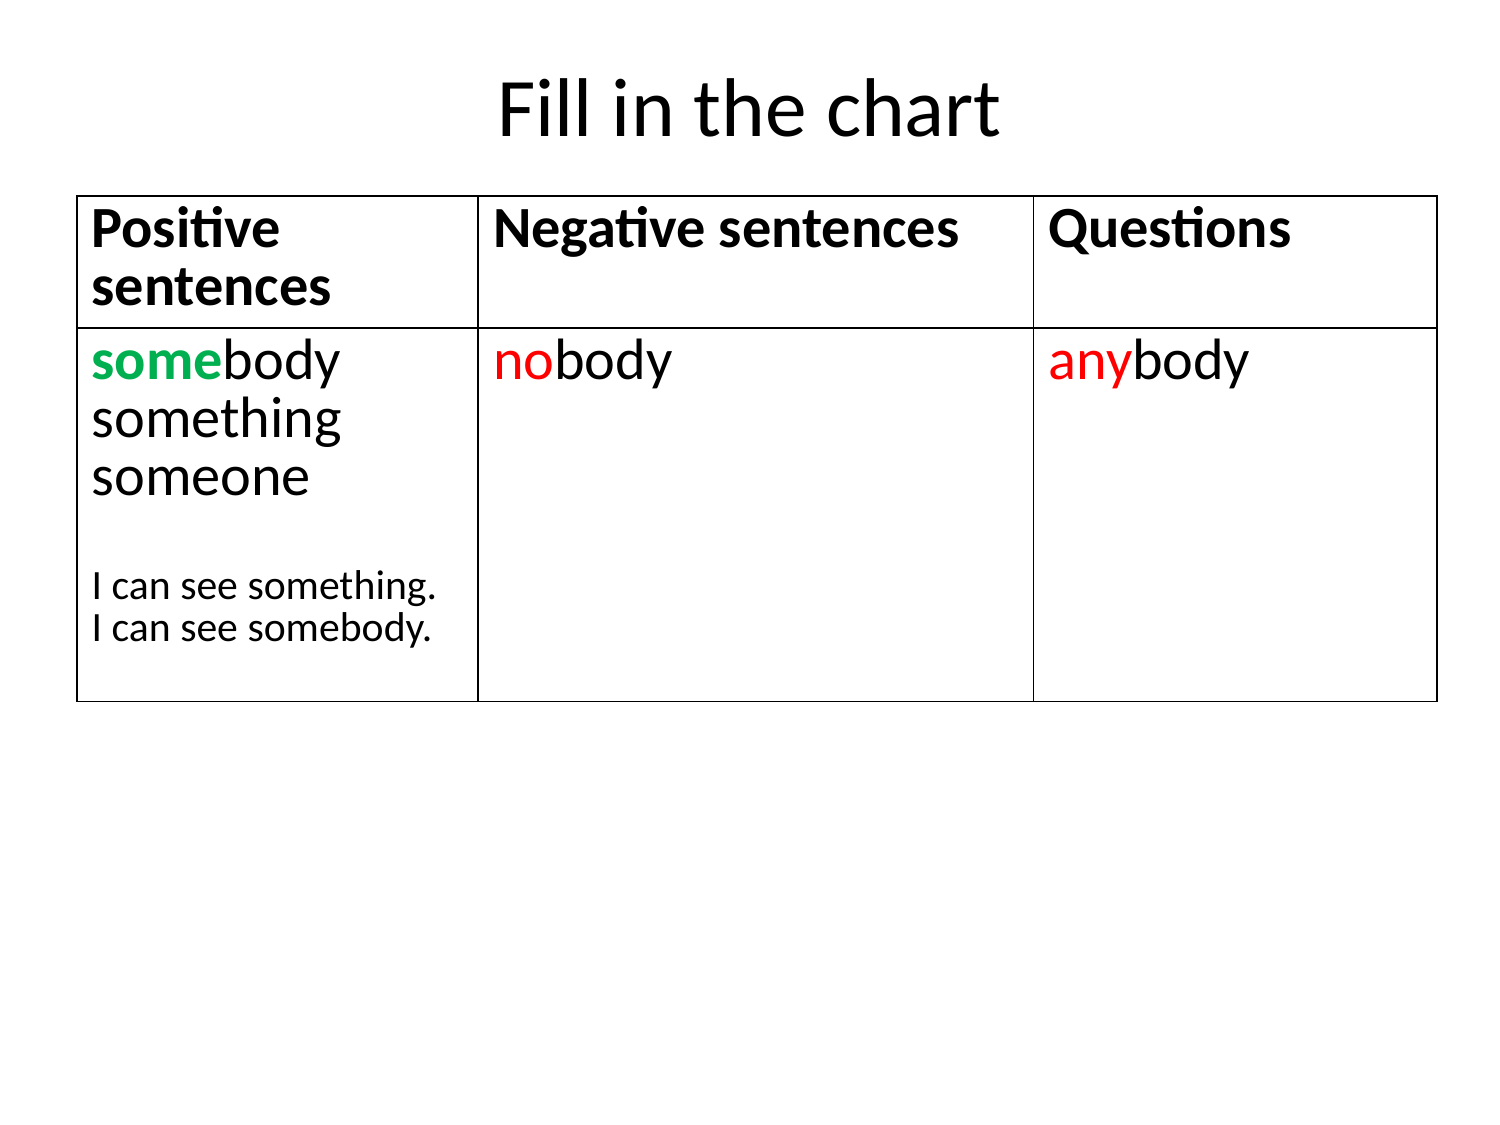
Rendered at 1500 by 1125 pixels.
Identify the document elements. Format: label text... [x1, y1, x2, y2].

table_cell somebody something someone I can see something. I can see somebody. [78, 329, 477, 701]
table_cell nobody [479, 329, 1033, 701]
table_header Negative sentences [479, 197, 1033, 327]
table_cell anybody [1034, 329, 1436, 701]
title Fill in the chart [75, 45, 1425, 161]
table_header Positive sentences [78, 197, 477, 327]
table_header Questions [1034, 197, 1436, 327]
